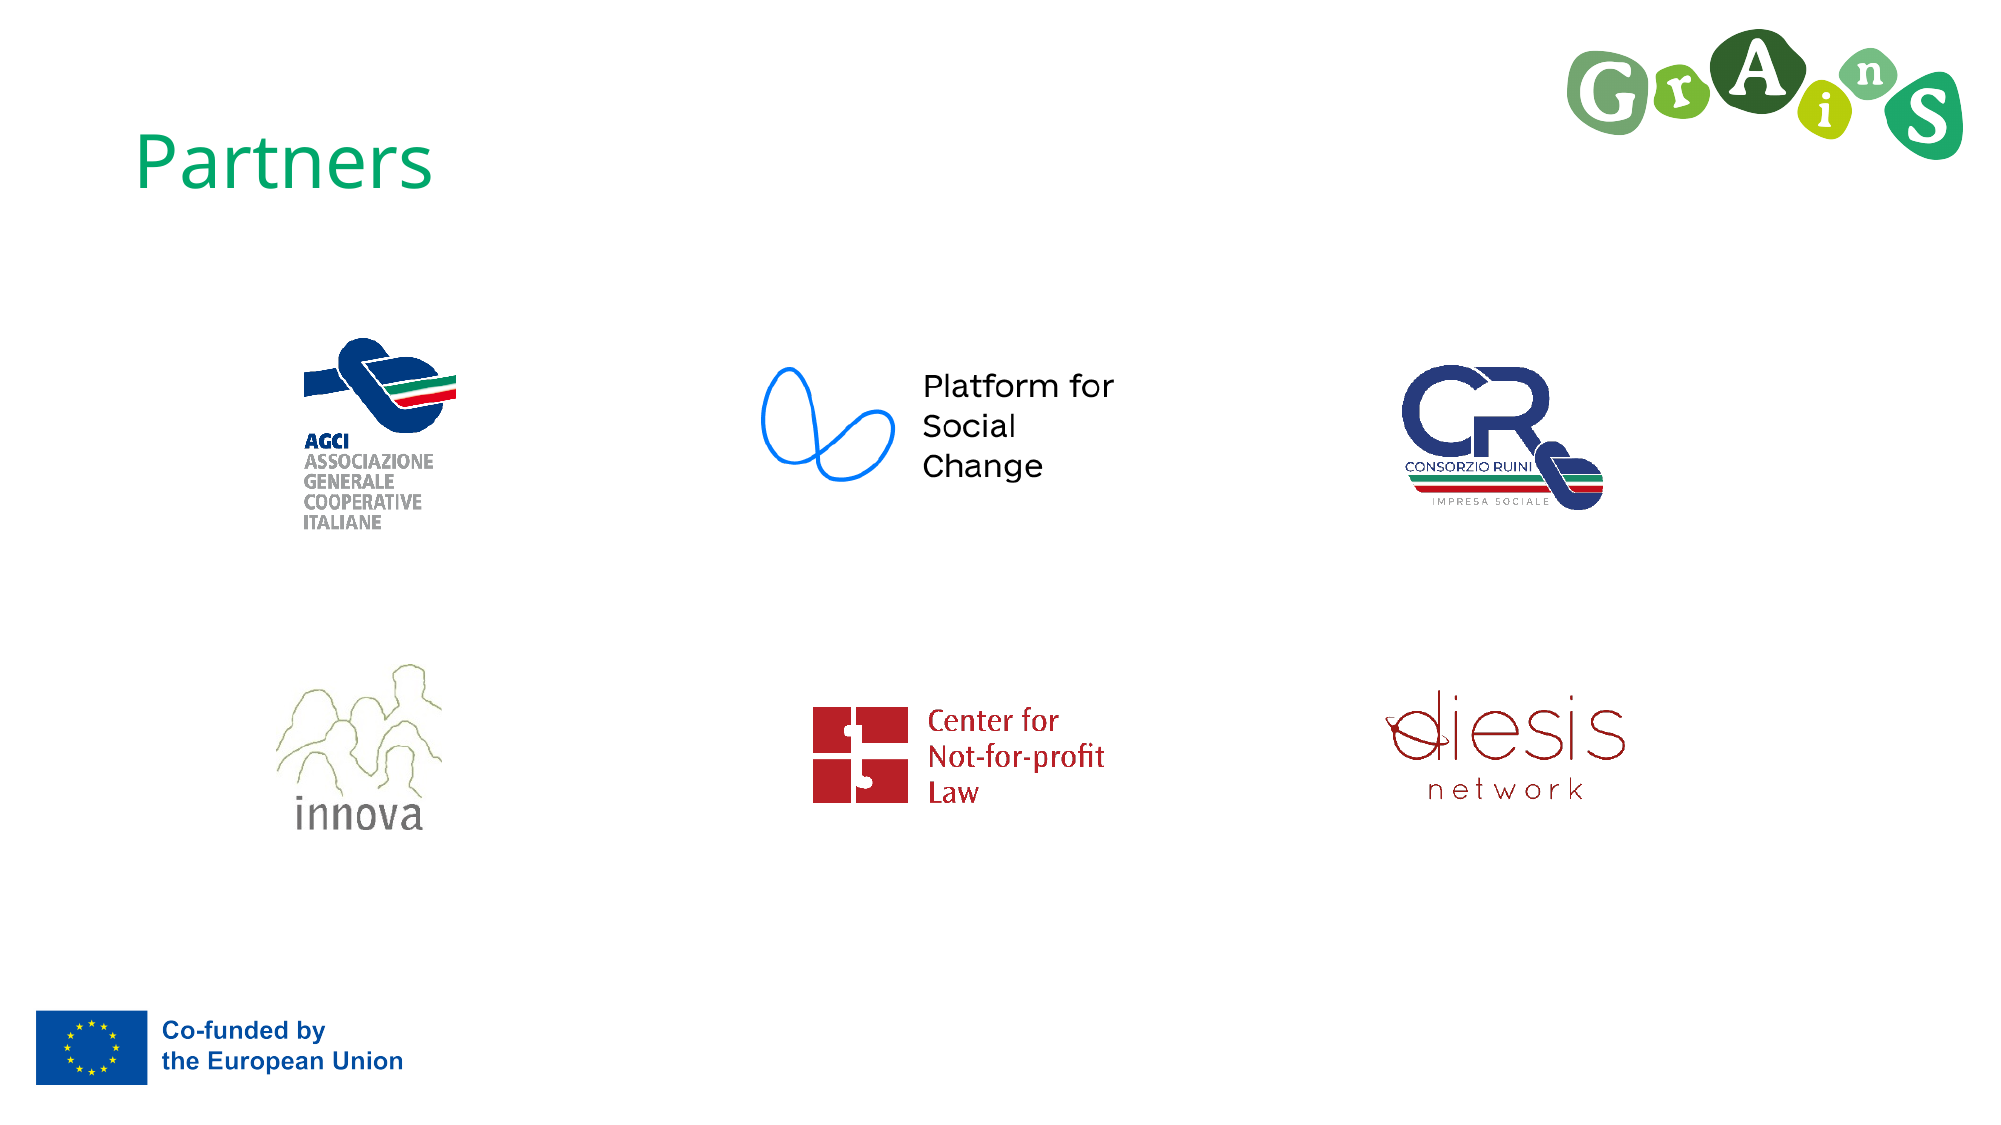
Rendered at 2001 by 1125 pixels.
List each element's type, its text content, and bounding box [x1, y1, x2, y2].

picture [1380, 683, 1632, 805]
picture [761, 367, 1114, 483]
picture [812, 707, 1104, 803]
picture [31, 1006, 431, 1091]
picture [1567, 29, 1963, 160]
picture [1402, 365, 1603, 510]
picture [276, 664, 442, 830]
picture [265, 318, 494, 548]
title Partners [118, 55, 1844, 274]
